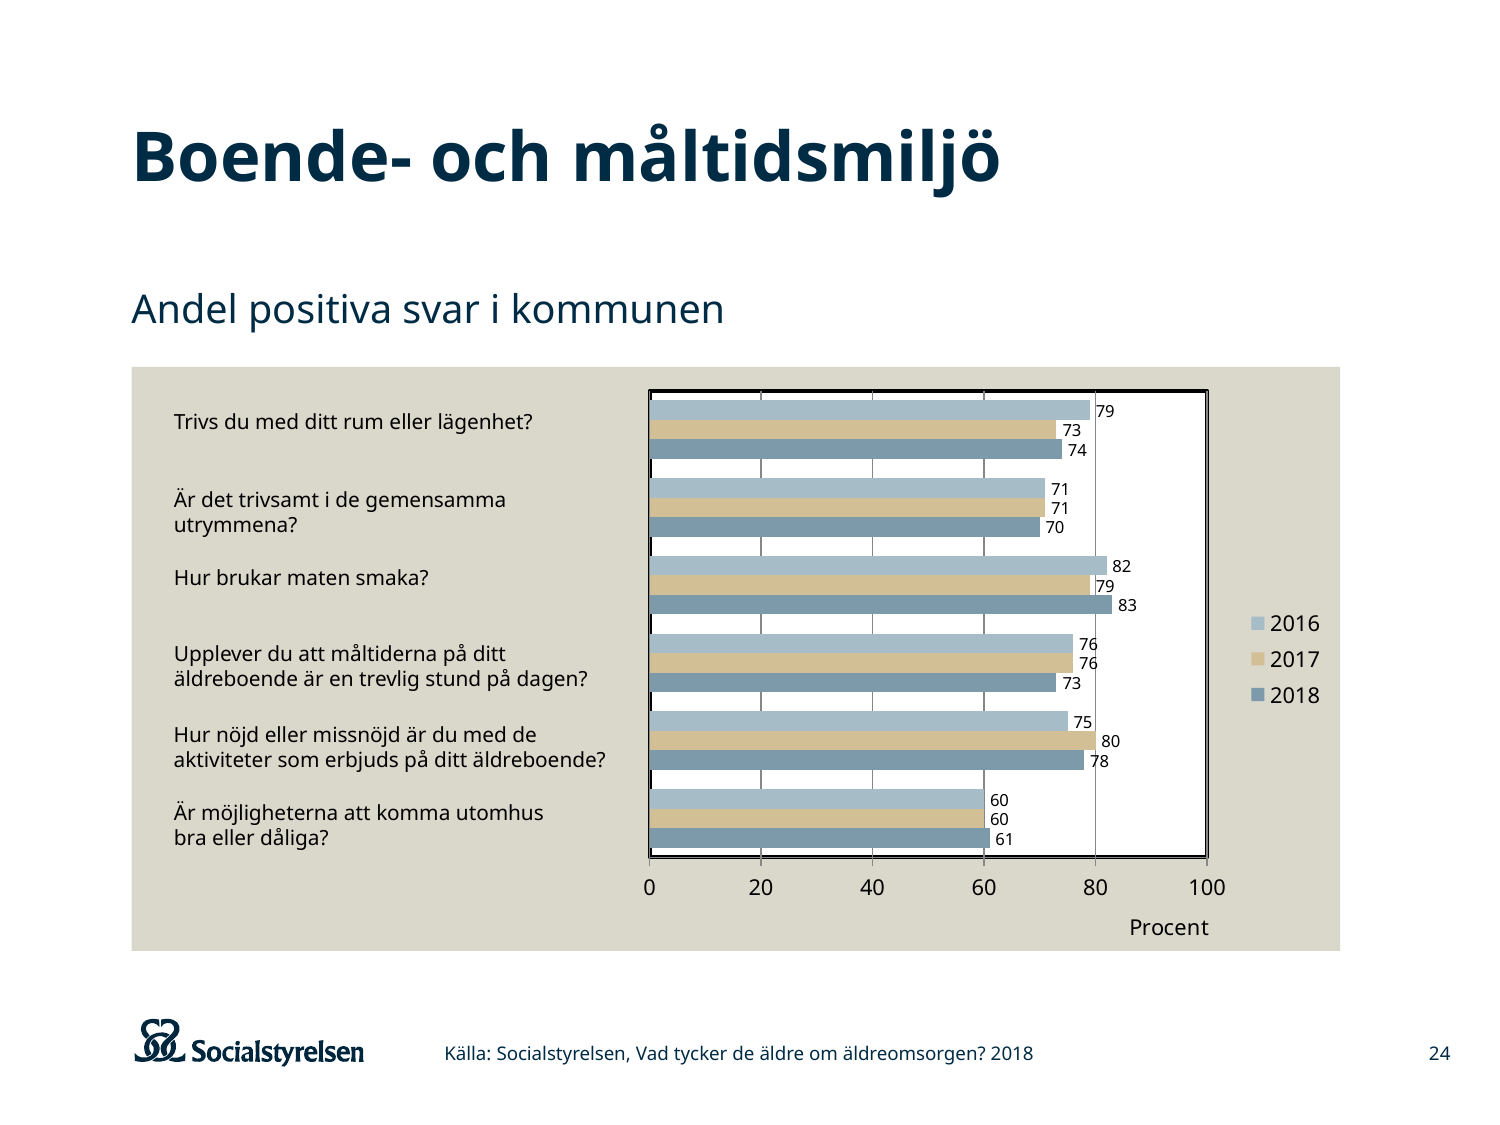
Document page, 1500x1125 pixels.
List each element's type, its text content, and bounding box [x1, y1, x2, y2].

title Boende- och måltidsmiljö [131, 112, 1386, 326]
chart [131, 366, 1341, 952]
text_box Andel positiva svar i kommunen [131, 284, 1225, 352]
footer Källa: Socialstyrelsen, Vad tycker de äldre om äldreomsorgen? 2018 [444, 1032, 1110, 1077]
slide_number 24 [1379, 1032, 1451, 1077]
